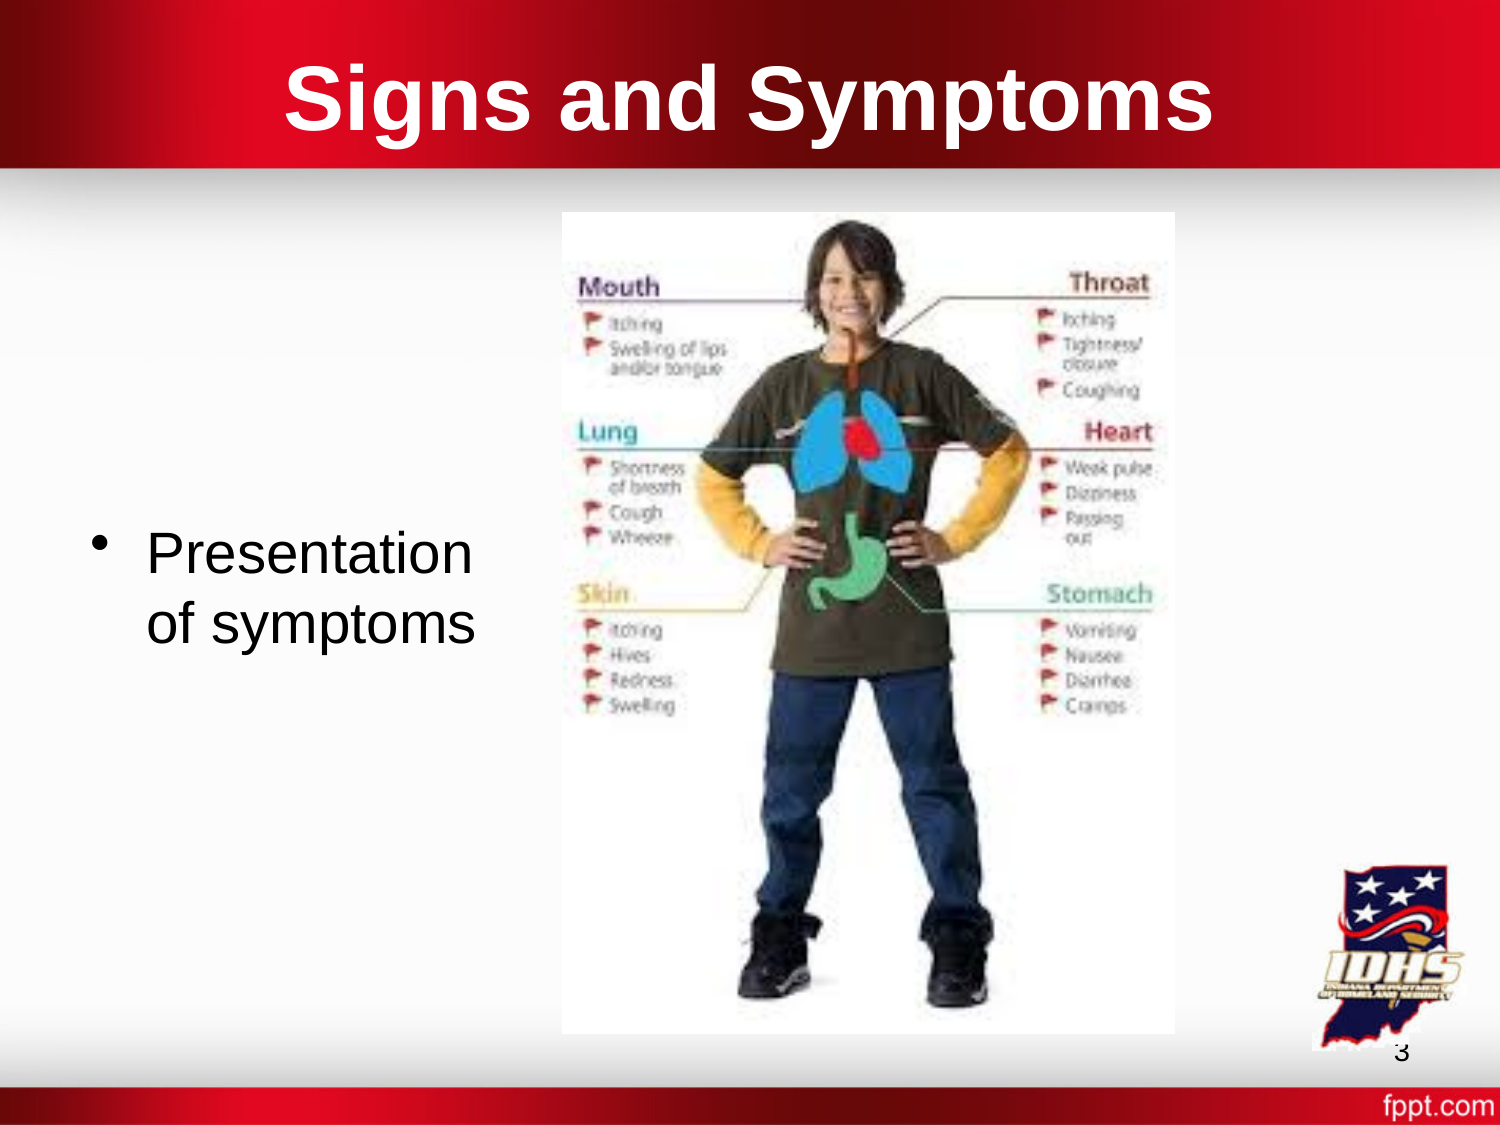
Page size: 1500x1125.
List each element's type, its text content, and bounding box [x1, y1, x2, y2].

slide_number 3 [1074, 1024, 1426, 1103]
picture [0, 0, 1500, 1125]
title Signs and Symptoms [74, 0, 1426, 188]
list Presentation of symptoms [74, 262, 513, 1006]
